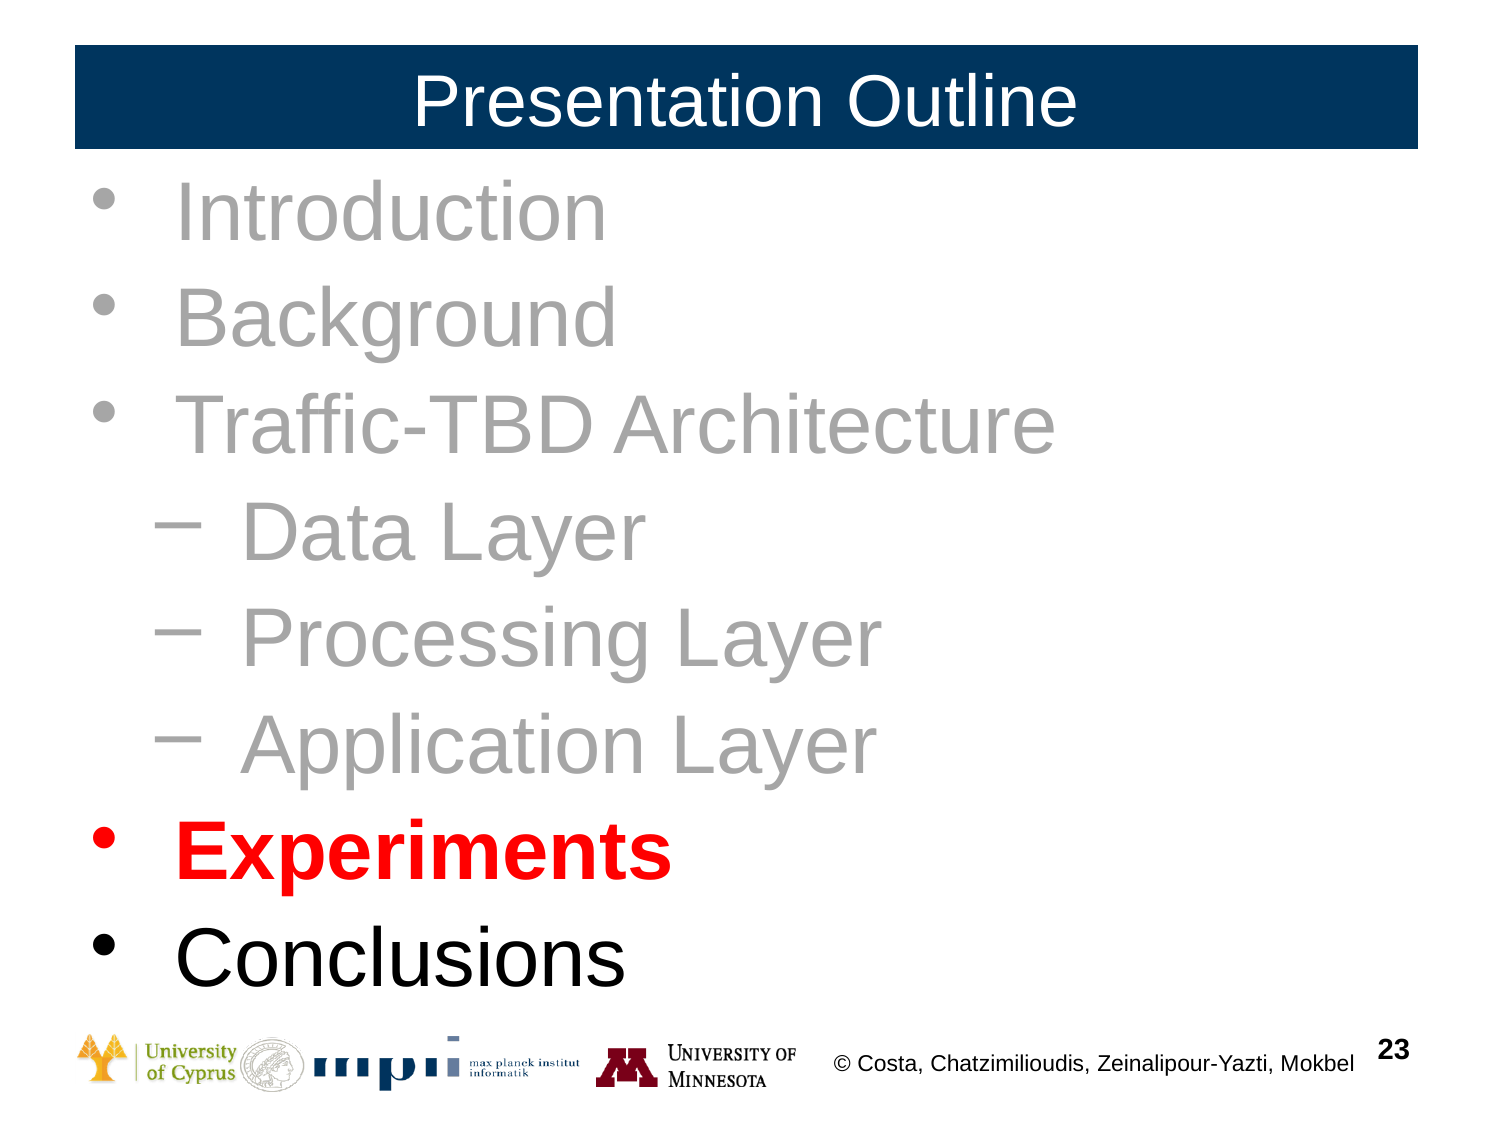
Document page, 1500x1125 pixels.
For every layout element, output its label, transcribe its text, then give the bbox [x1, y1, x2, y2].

title Presentation Outline [75, 45, 1418, 149]
list Introduction Background Traffic-TBD Architecture Data Layer Processing Layer Application Layer Experiments Conclusions [75, 160, 1425, 1012]
picture [596, 1044, 796, 1087]
picture [240, 1036, 580, 1095]
picture [75, 1032, 238, 1084]
